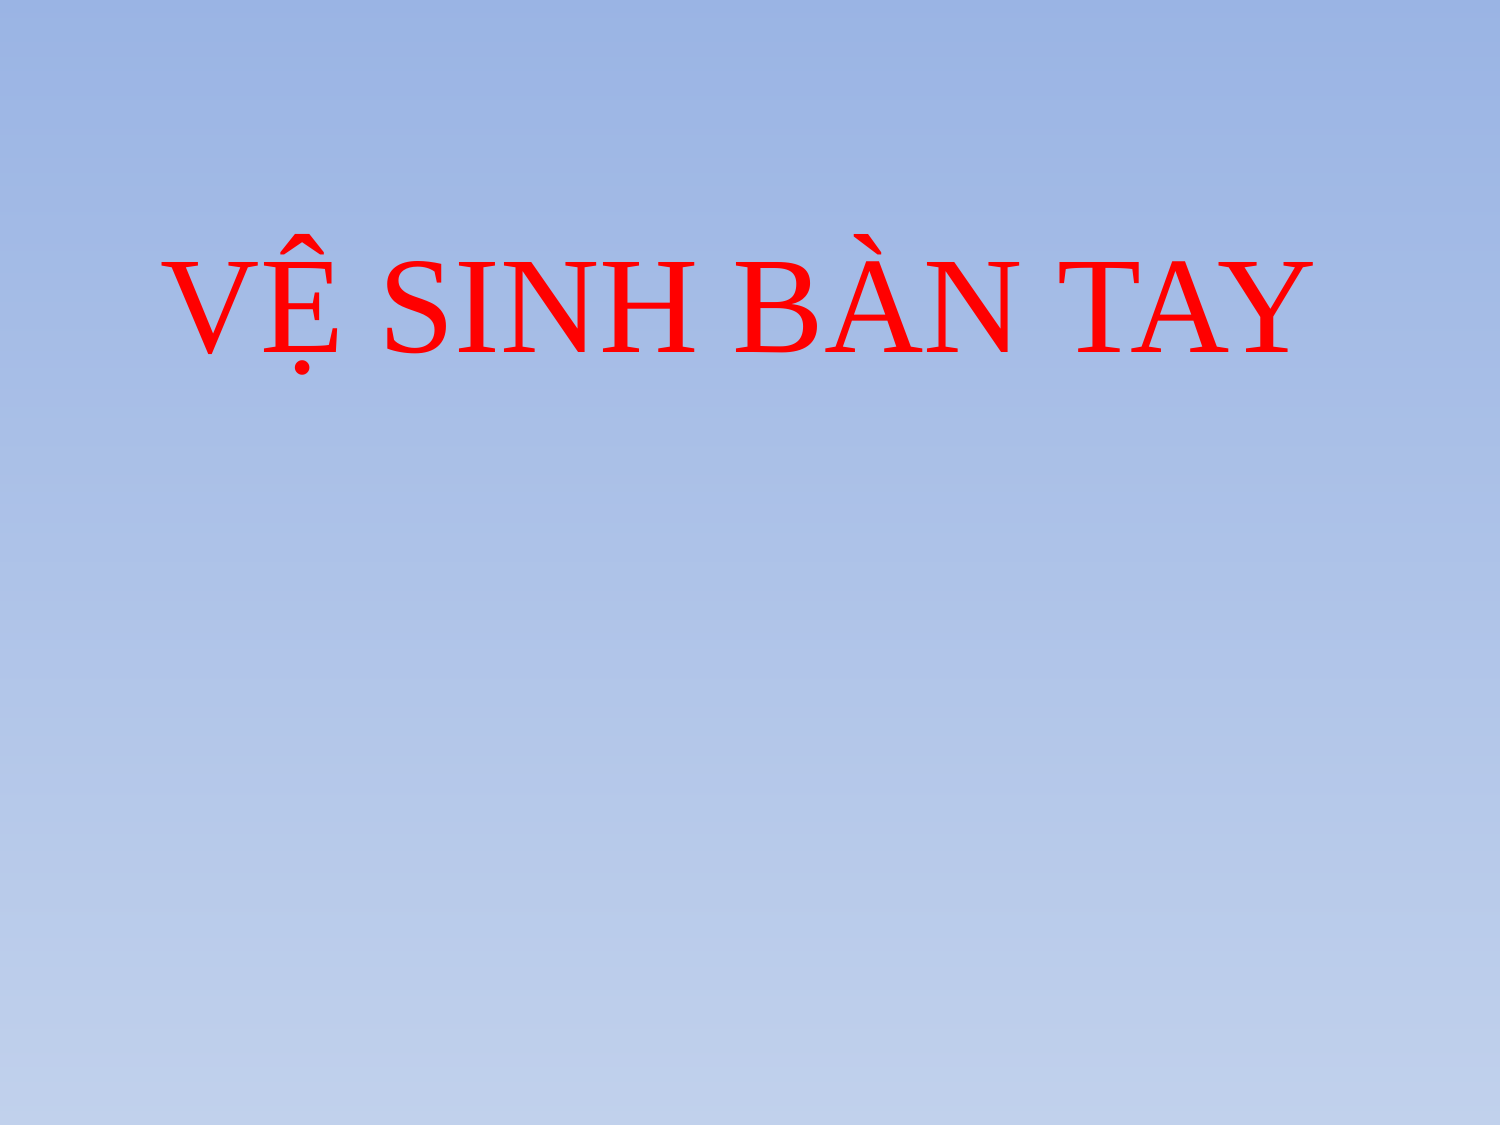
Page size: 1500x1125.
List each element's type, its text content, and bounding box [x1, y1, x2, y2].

title VỆ SINH BÀN TAY [130, 213, 1345, 876]
